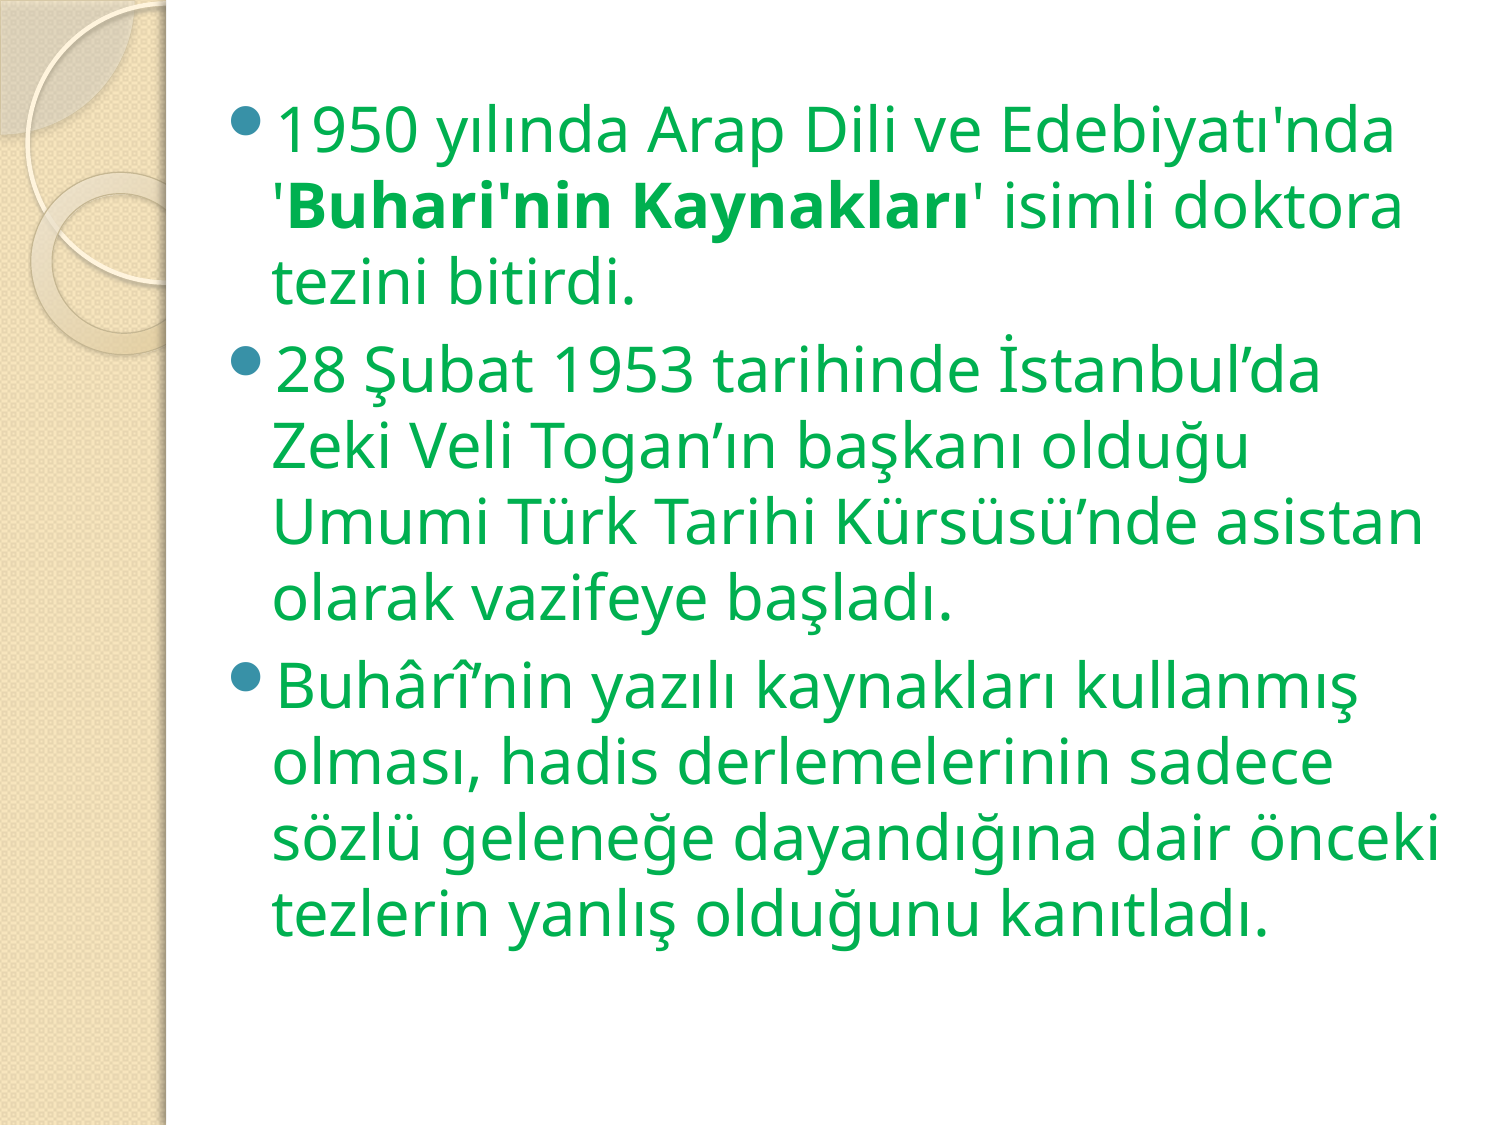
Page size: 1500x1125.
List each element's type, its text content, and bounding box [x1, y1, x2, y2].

list 1950 yılında Arap Dili ve Edebiyatı'nda 'Buhari'nin Kaynakları' isimli doktora tezini bitirdi. 28 Şubat 1953 tarihinde İstanbul’da Zeki Veli Togan’ın başkanı olduğu Umumi Türk Tarihi Kürsüsü’nde asistan olarak vazifeye başladı. Buhârî’nin yazılı kaynakları kullanmış olması, hadis derlemelerinin sadece sözlü geleneğe dayandığına dair önceki tezlerin yanlış olduğunu kanıtladı. [199, 82, 1466, 1025]
